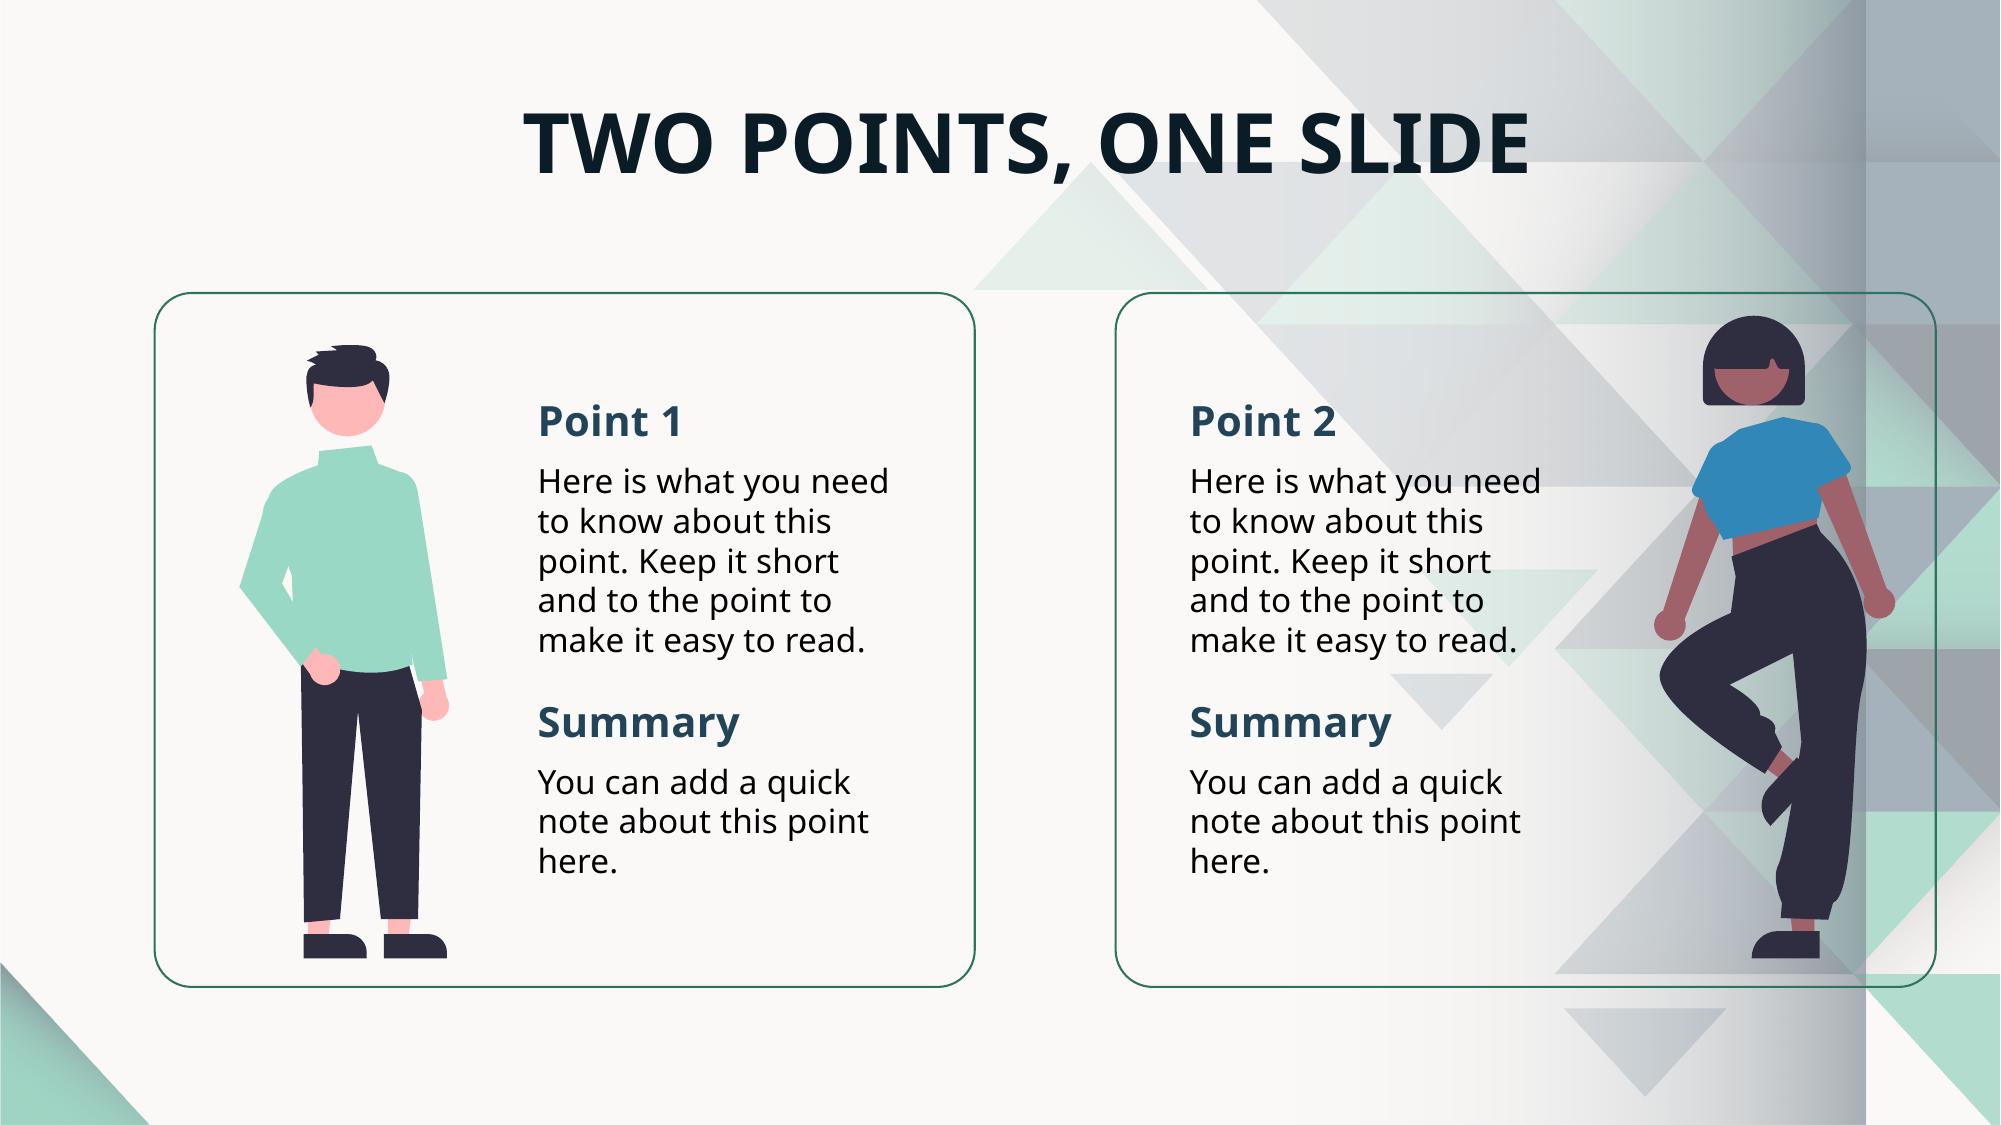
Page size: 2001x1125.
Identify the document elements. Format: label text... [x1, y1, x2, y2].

title TWO POINTS, ONE SLIDE [137, 64, 1918, 229]
text_box [1114, 291, 1937, 988]
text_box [1654, 315, 1896, 959]
text_box [153, 291, 976, 988]
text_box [1189, 396, 1554, 882]
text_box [239, 344, 450, 959]
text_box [537, 396, 902, 882]
